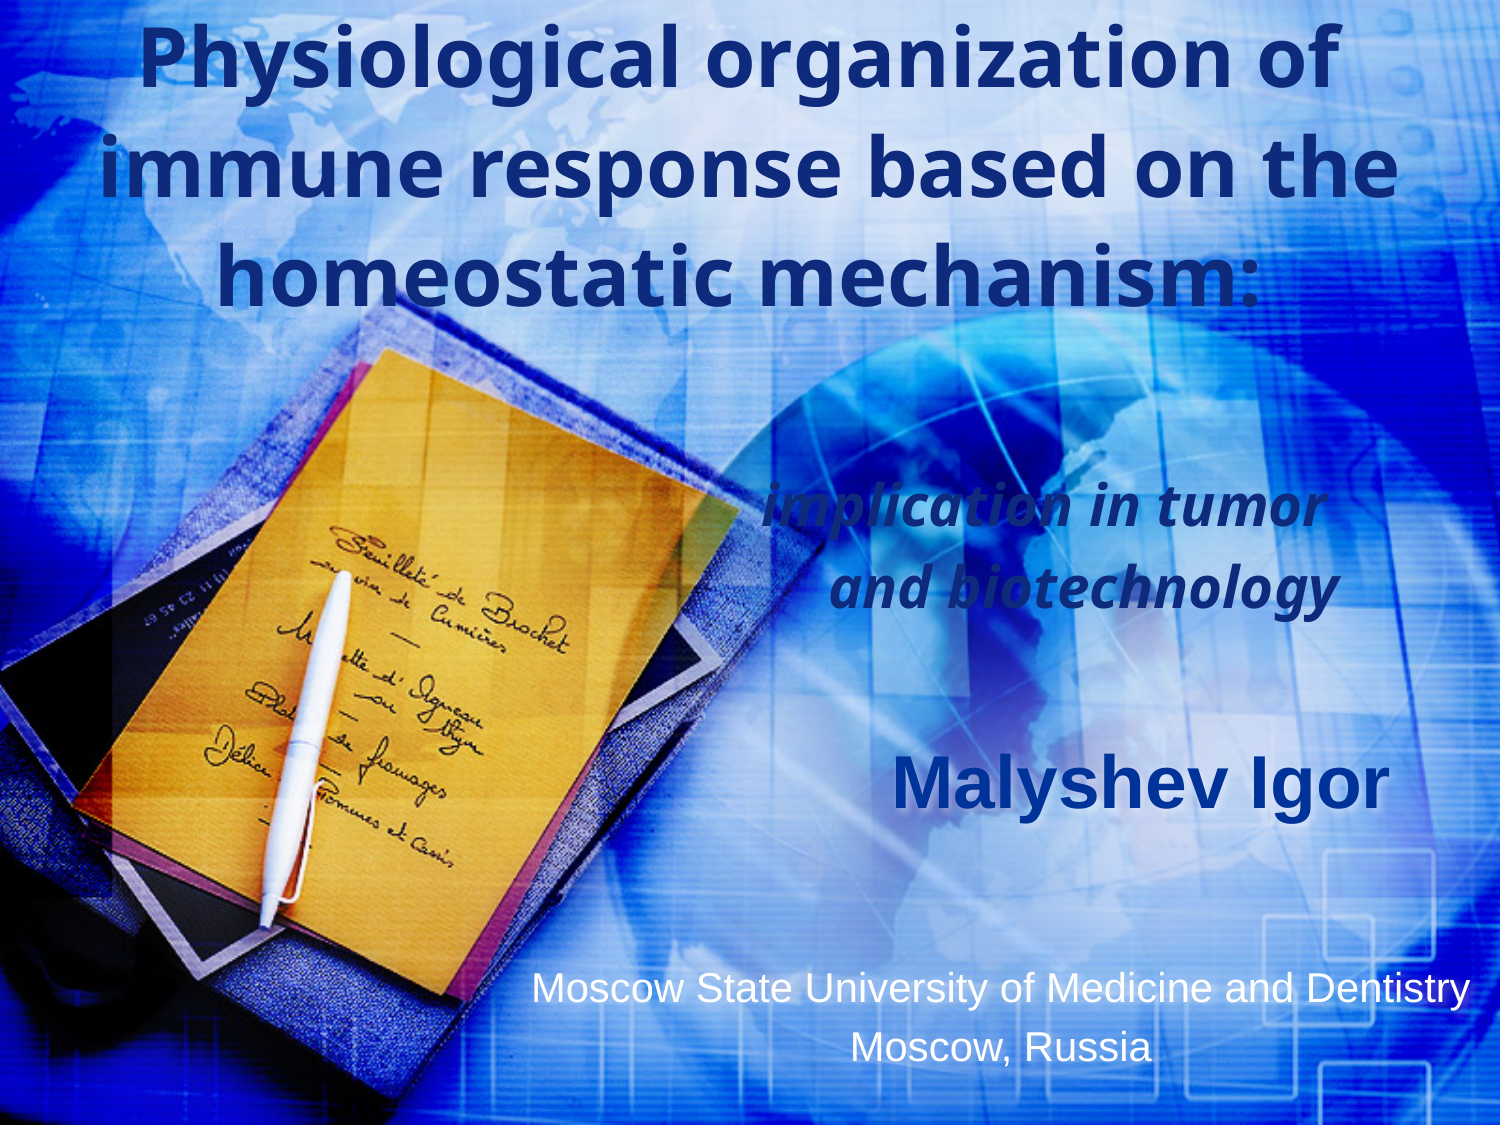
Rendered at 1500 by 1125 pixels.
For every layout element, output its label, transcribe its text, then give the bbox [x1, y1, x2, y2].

title Physiological organization of immune response based on the homeostatic mechanism: implication in tumor and biotechnology [0, 252, 1500, 362]
picture [0, 0, 1500, 252]
subtitle Malyshev Igor Moscow State University of Medicine and Dentistry Moscow, Russia [383, 735, 1500, 799]
picture [0, 362, 1500, 1125]
